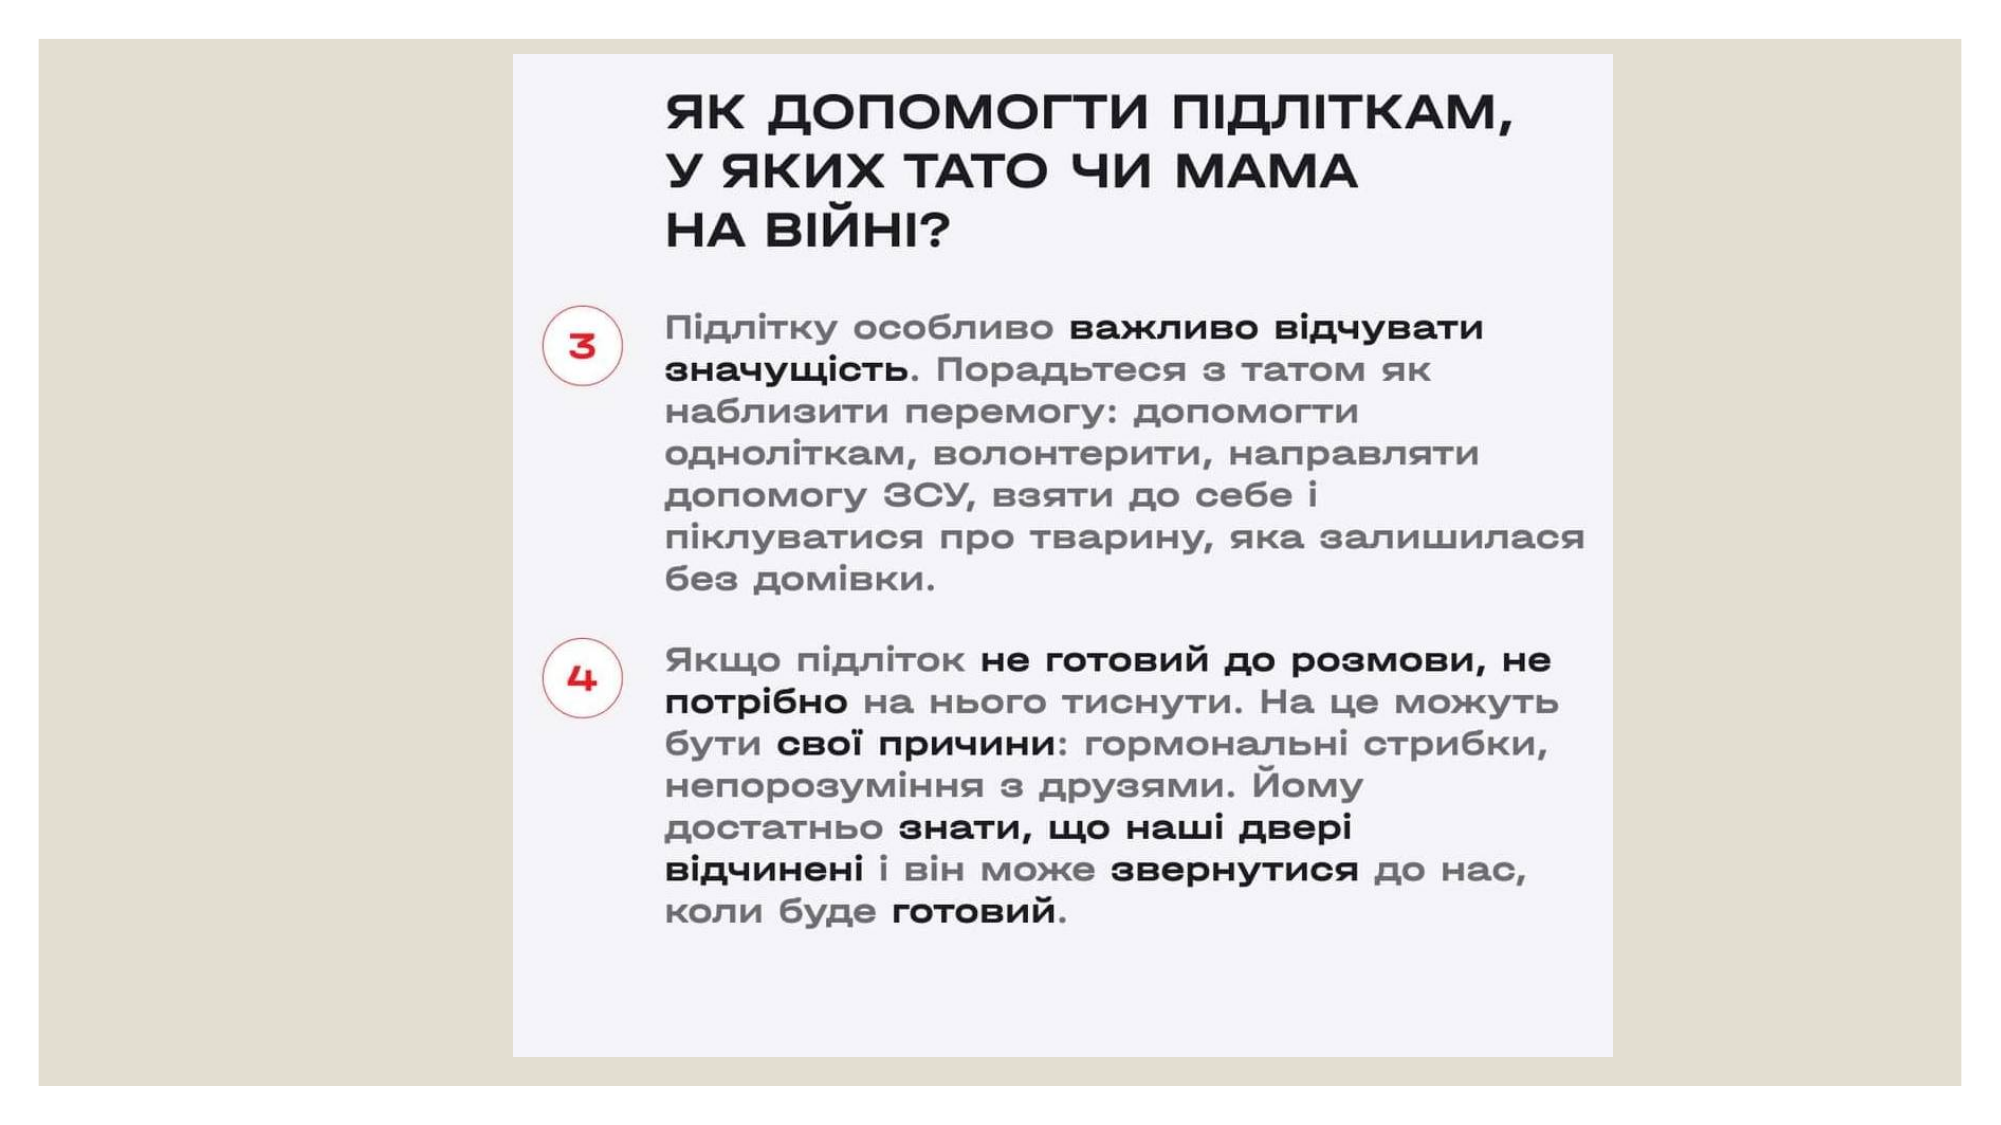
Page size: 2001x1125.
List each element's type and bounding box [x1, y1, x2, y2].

picture [513, 54, 1613, 1057]
